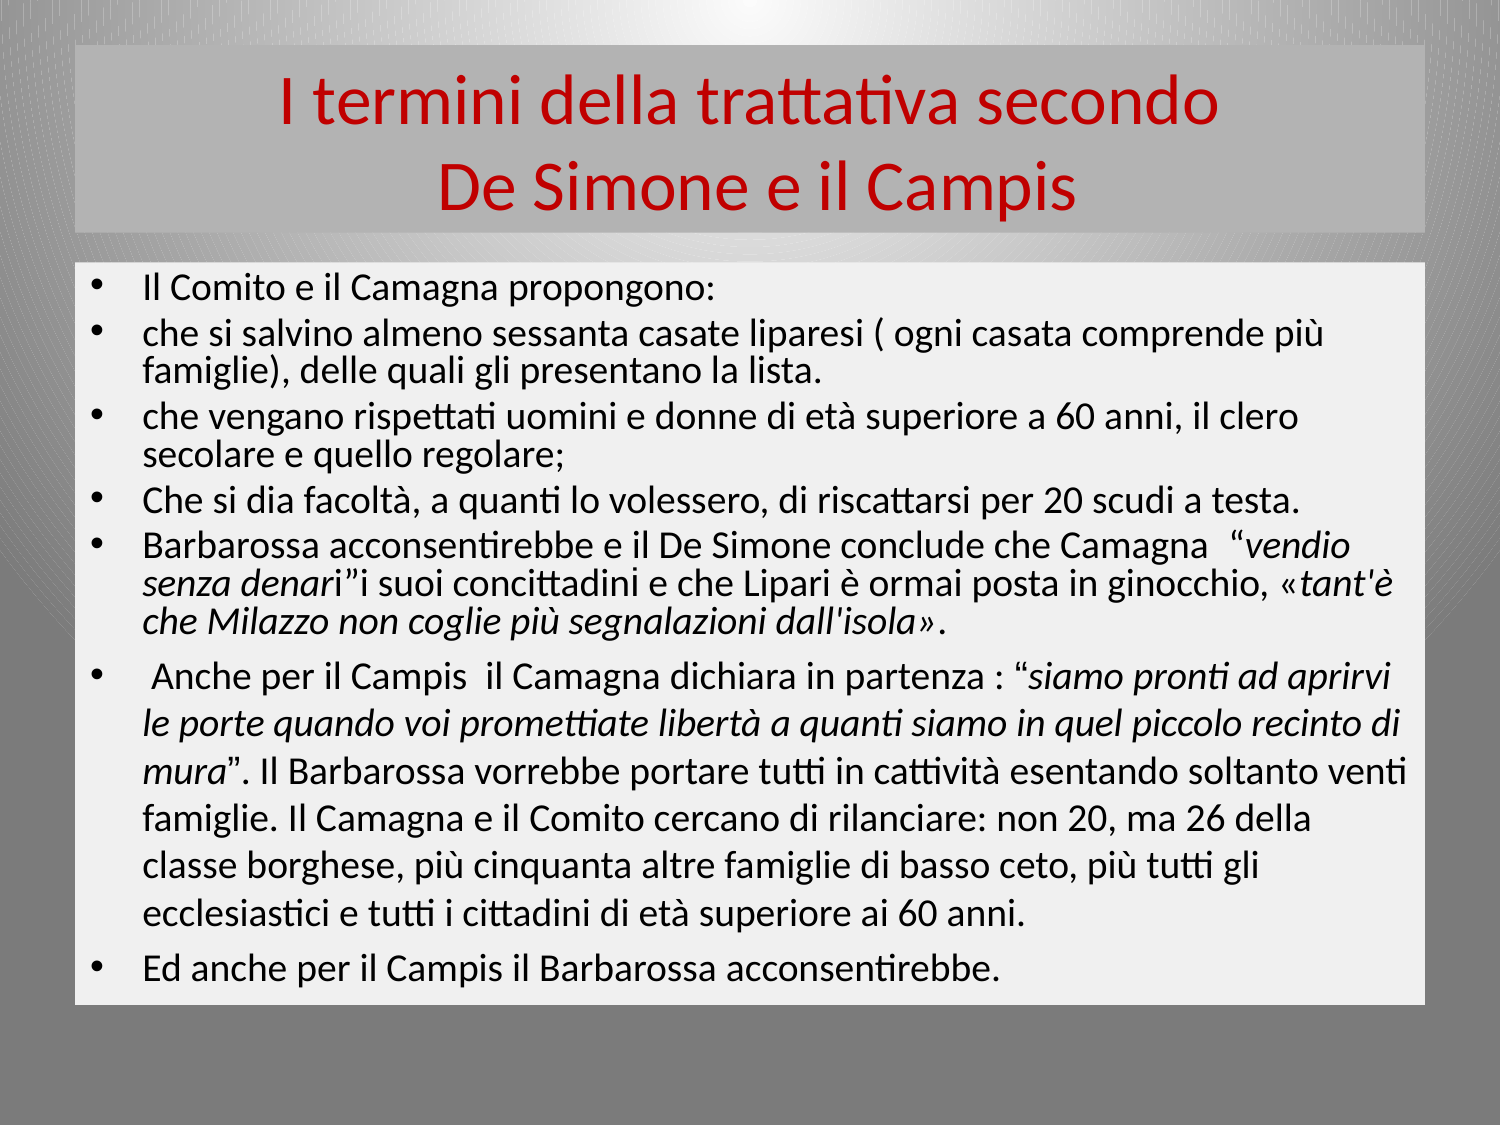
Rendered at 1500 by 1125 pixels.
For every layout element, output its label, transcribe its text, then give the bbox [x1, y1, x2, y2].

list Il Comito e il Camagna propongono: che si salvino almeno sessanta casate liparesi ( ogni casata comprende più famiglie), delle quali gli presentano la lista. che vengano rispettati uomini e donne di età superiore a 60 anni, il clero secolare e quello regolare; Che si dia facoltà, a quanti lo volessero, di riscattarsi per 20 scudi a testa. Barbarossa acconsentirebbe e il De Simone conclude che Camagna “vendio senza denari”i suoi concittadini e che Lipari è ormai posta in ginocchio, «tant'è che Milazzo non coglie più segnalazioni dall'isola». Anche per il Campis il Camagna dichiara in partenza : “siamo pronti ad aprirvi le porte quando voi promettiate libertà a quanti siamo in quel piccolo recinto di mura”. Il Barbarossa vorrebbe portare tutti in cattività esentando soltanto venti famiglie. Il Camagna e il Comito cercano di rilanciare: non 20, ma 26 della classe borghese, più cinquanta altre famiglie di basso ceto, più tutti gli ecclesiastici e tutti i cittadini di età superiore ai 60 anni. Ed anche per il Campis il Barbarossa acconsentirebbe. [75, 262, 1425, 1005]
title I termini della trattativa secondo De Simone e il Campis [75, 45, 1425, 233]
